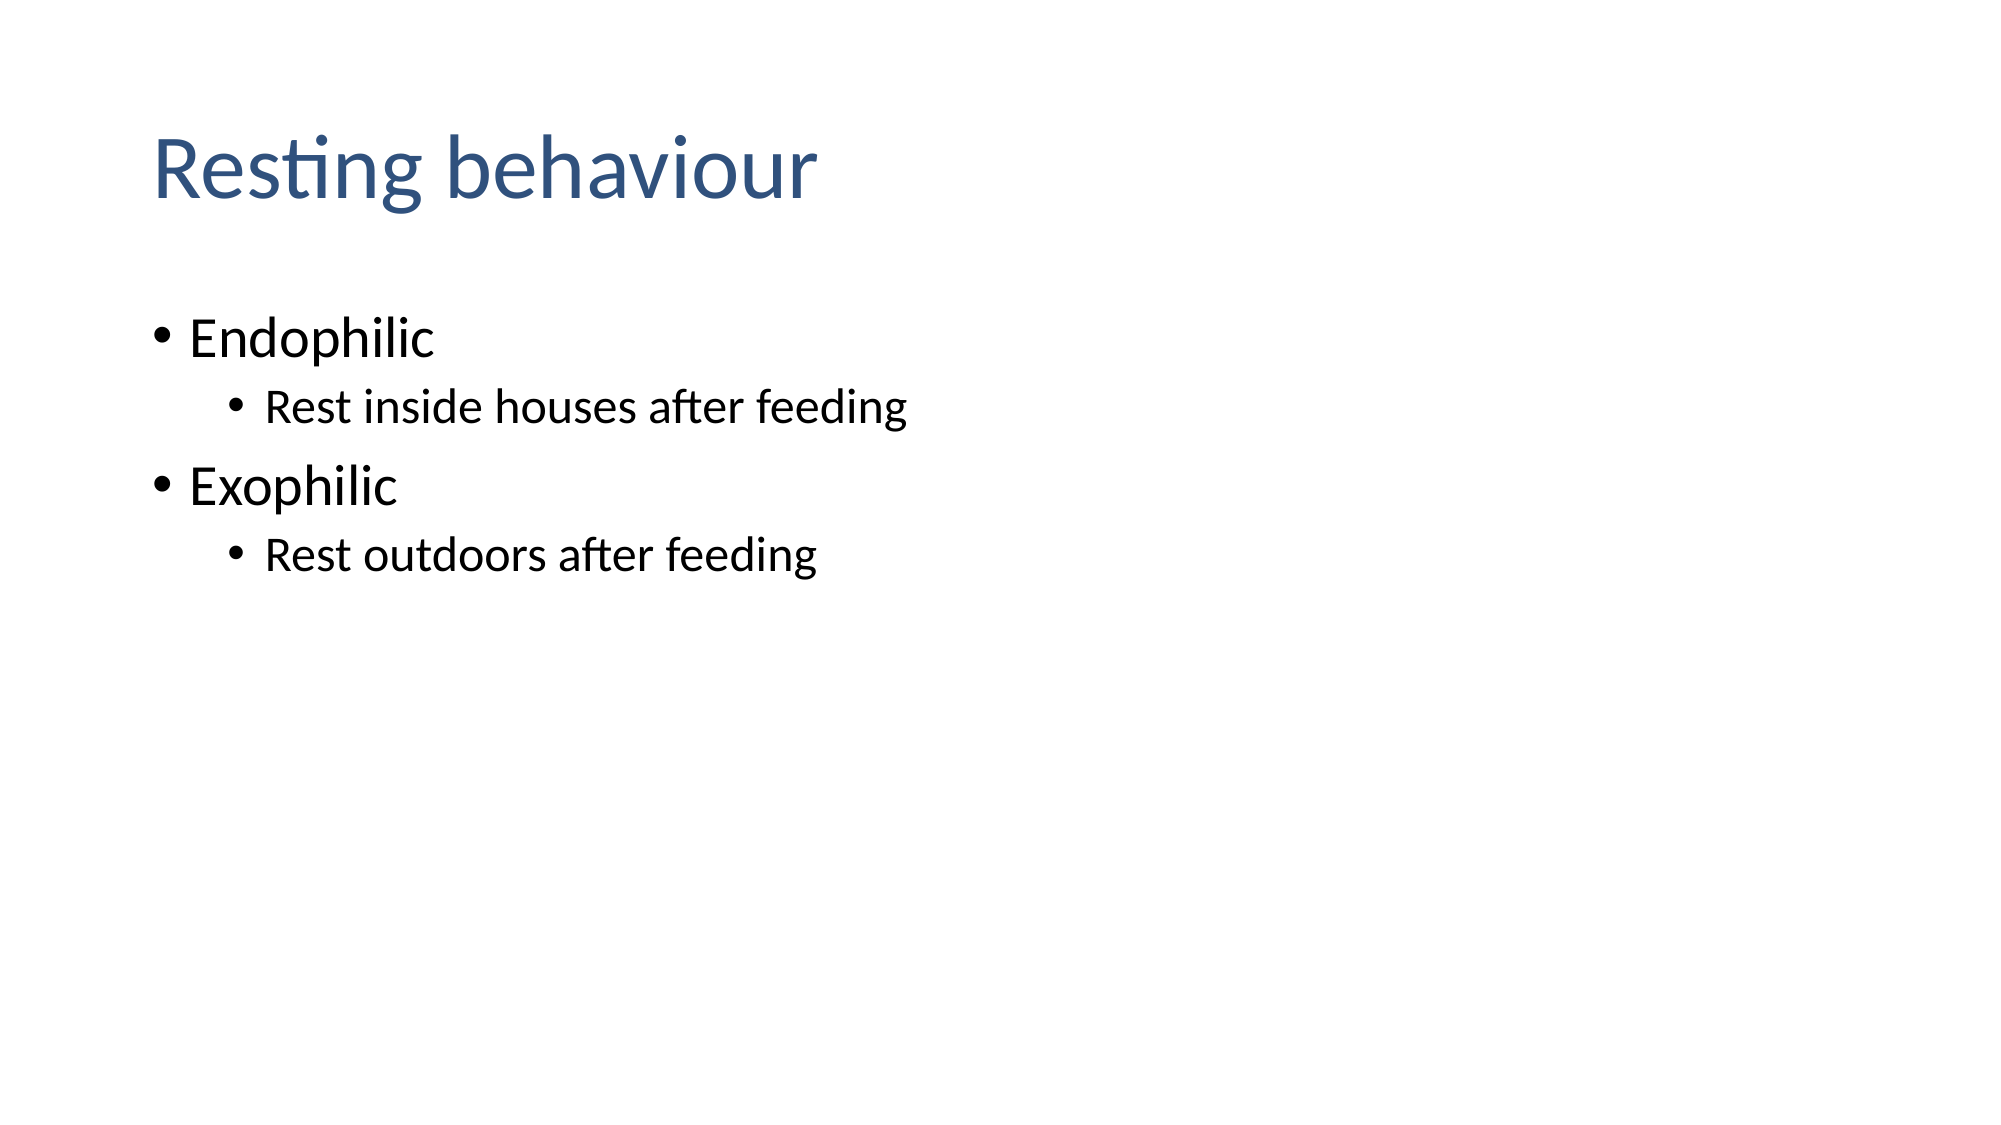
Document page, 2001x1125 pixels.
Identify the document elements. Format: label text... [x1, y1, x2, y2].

list Endophilic Rest inside houses after feeding Exophilic Rest outdoors after feeding [137, 299, 1863, 1014]
title Resting behaviour [137, 59, 1863, 278]
